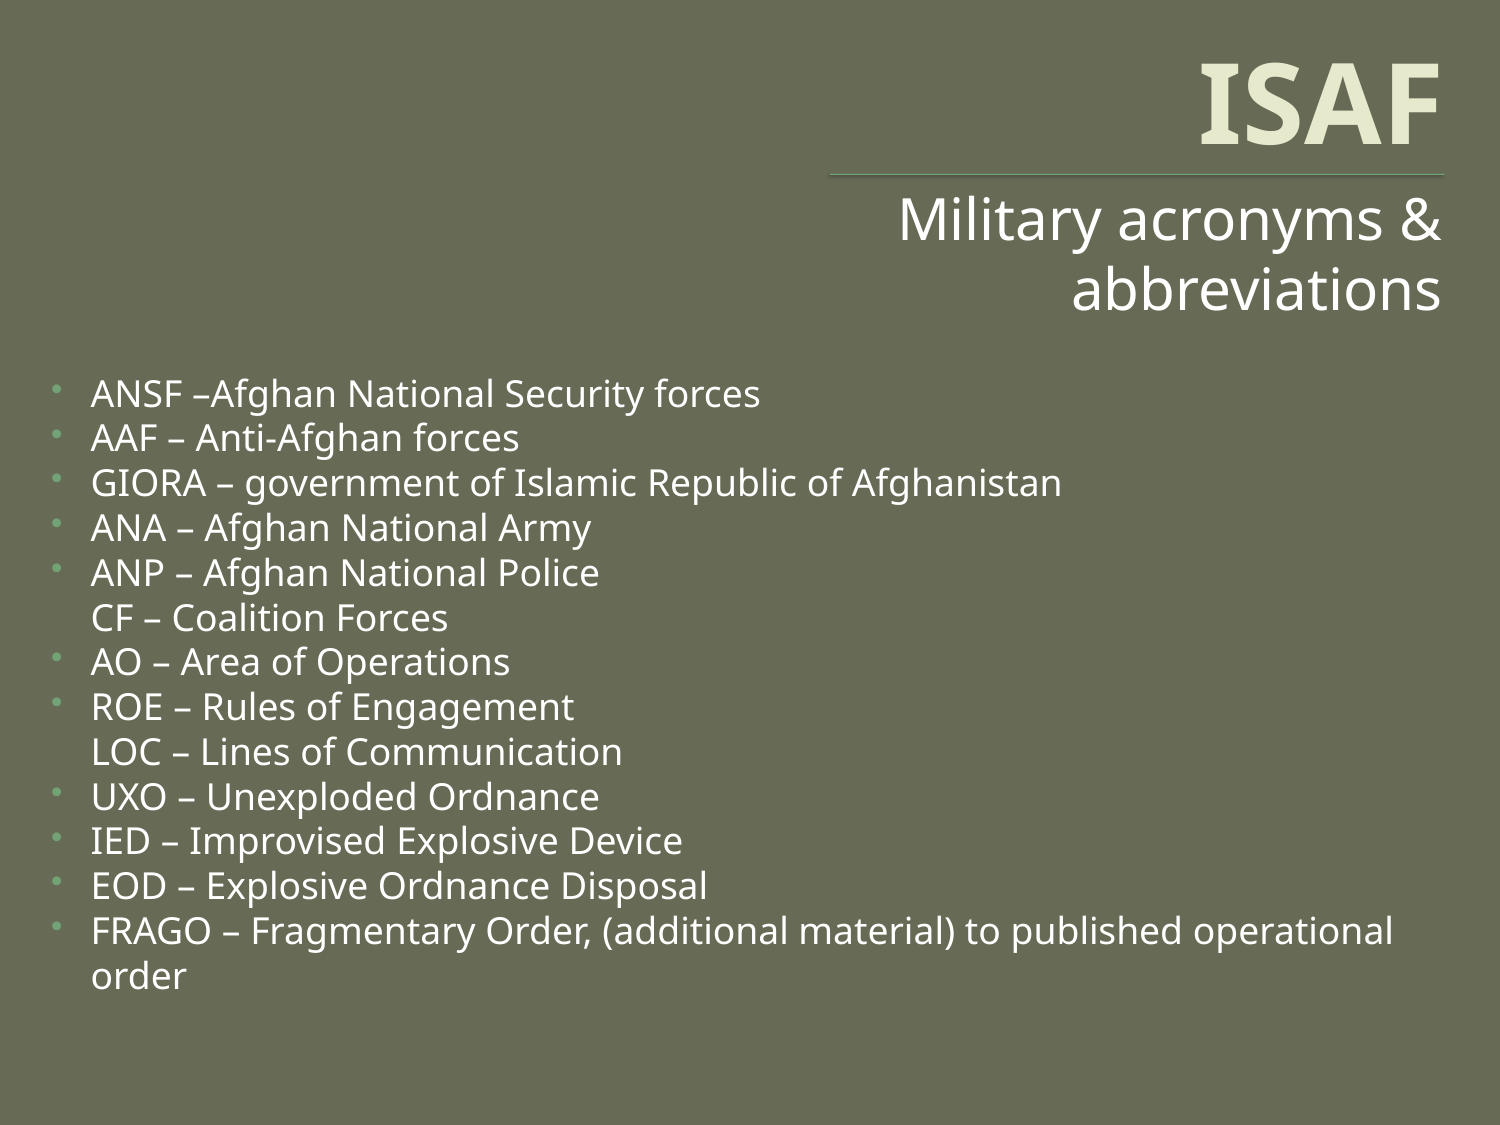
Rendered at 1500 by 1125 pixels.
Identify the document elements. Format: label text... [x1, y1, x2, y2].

list Military acronyms & abbreviations [812, 174, 1458, 350]
list ANSF –Afghan National Security forces AAF – Anti-Afghan forces GIORA – government of Islamic Republic of Afghanistan ANA – Afghan National Army ANP – Afghan National Police CF – Coalition Forces AO – Area of Operations ROE – Rules of Engagement LOC – Lines of Communication UXO – Unexploded Ordnance IED – Improvised Explosive Device EOD – Explosive Ordnance Disposal FRAGO – Fragmentary Order, (additional material) to published operational order [37, 362, 1460, 1015]
title ISAF [814, 50, 1460, 175]
